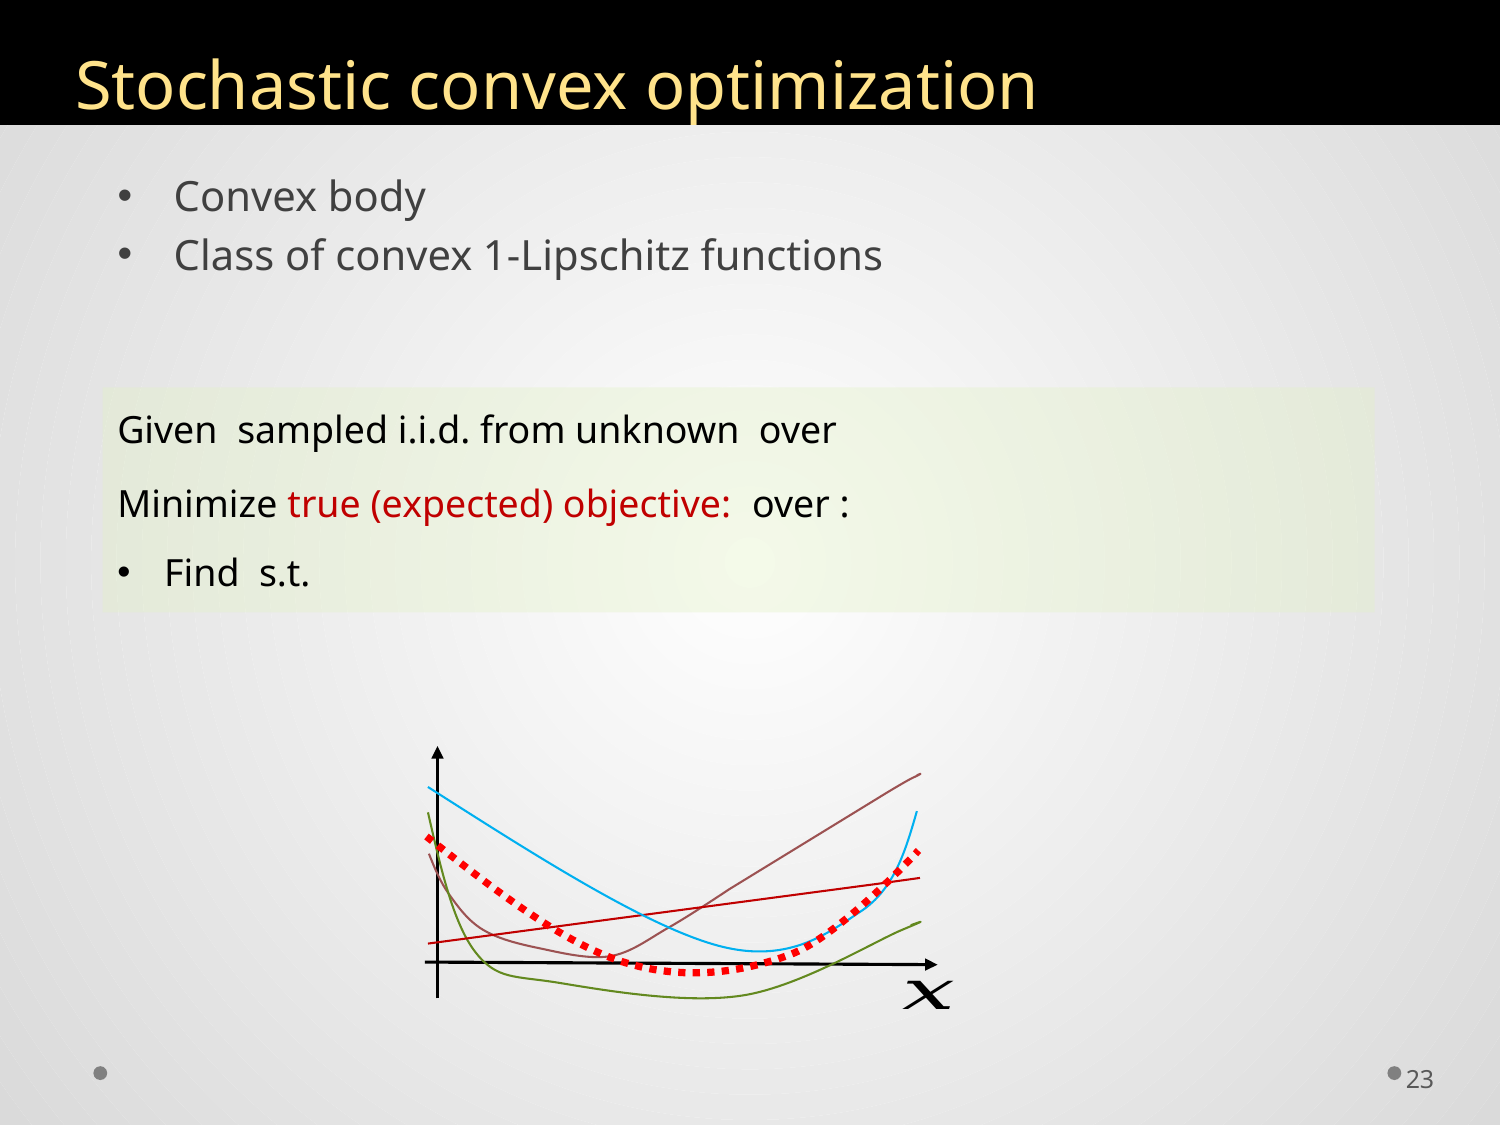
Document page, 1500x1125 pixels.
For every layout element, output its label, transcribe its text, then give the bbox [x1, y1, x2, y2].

title Stochastic convex optimization [0, 0, 1500, 125]
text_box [355, 793, 919, 974]
slide_number 23 [1401, 1050, 1494, 1110]
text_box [424, 719, 990, 999]
